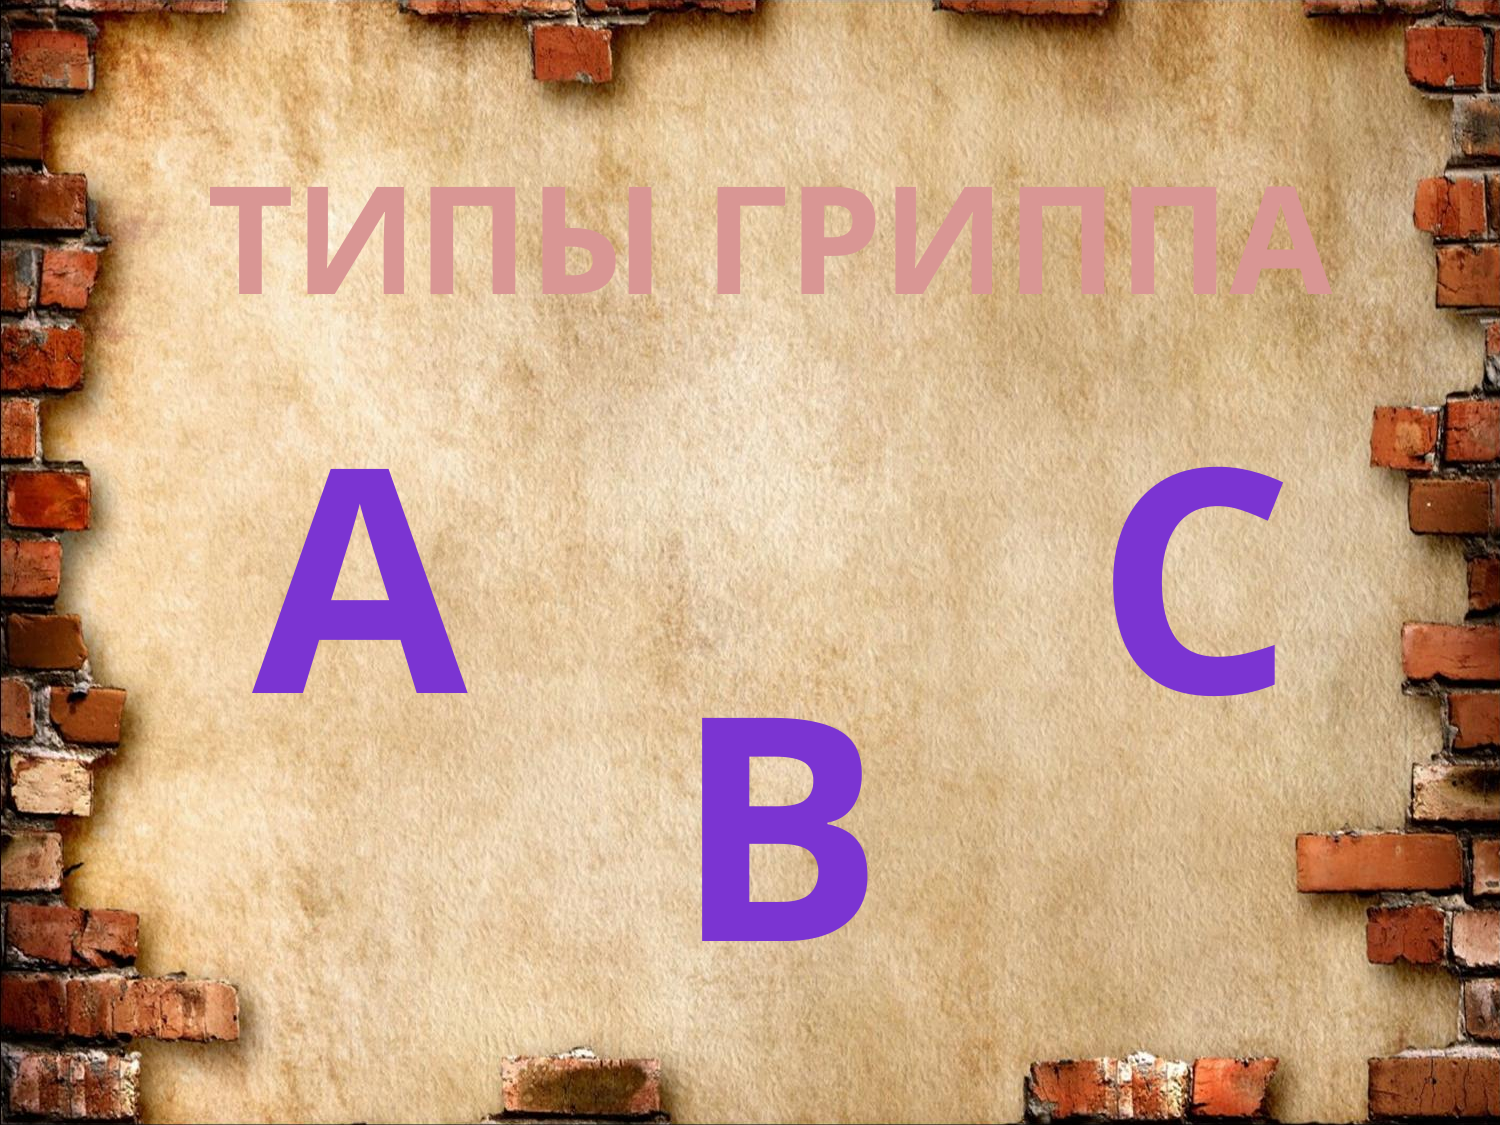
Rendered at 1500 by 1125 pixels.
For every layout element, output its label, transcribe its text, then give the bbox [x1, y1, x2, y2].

text_box ТИПЫ ГРИППА [41, 137, 1500, 332]
text_box В [643, 621, 916, 1012]
picture [0, 0, 1500, 1125]
text_box А [230, 373, 490, 764]
text_box С [1080, 373, 1306, 764]
